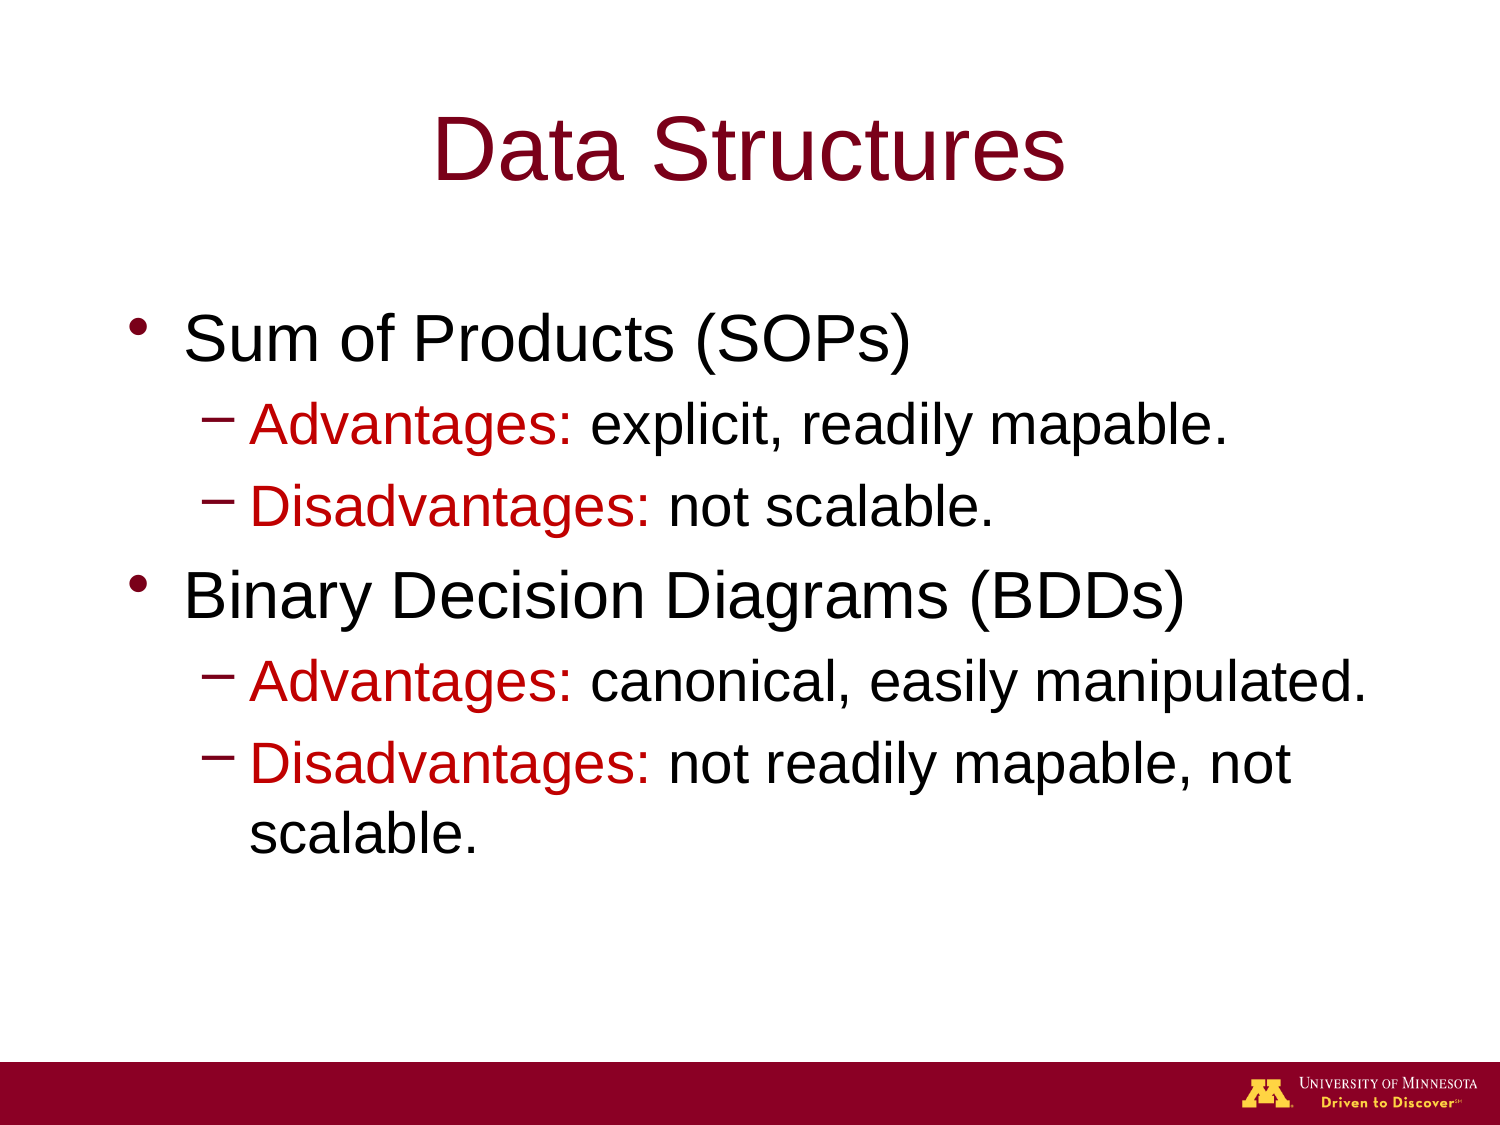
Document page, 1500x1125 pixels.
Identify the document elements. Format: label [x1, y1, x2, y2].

list [112, 287, 1451, 938]
picture [0, 1062, 1500, 1125]
title [112, 49, 1388, 238]
